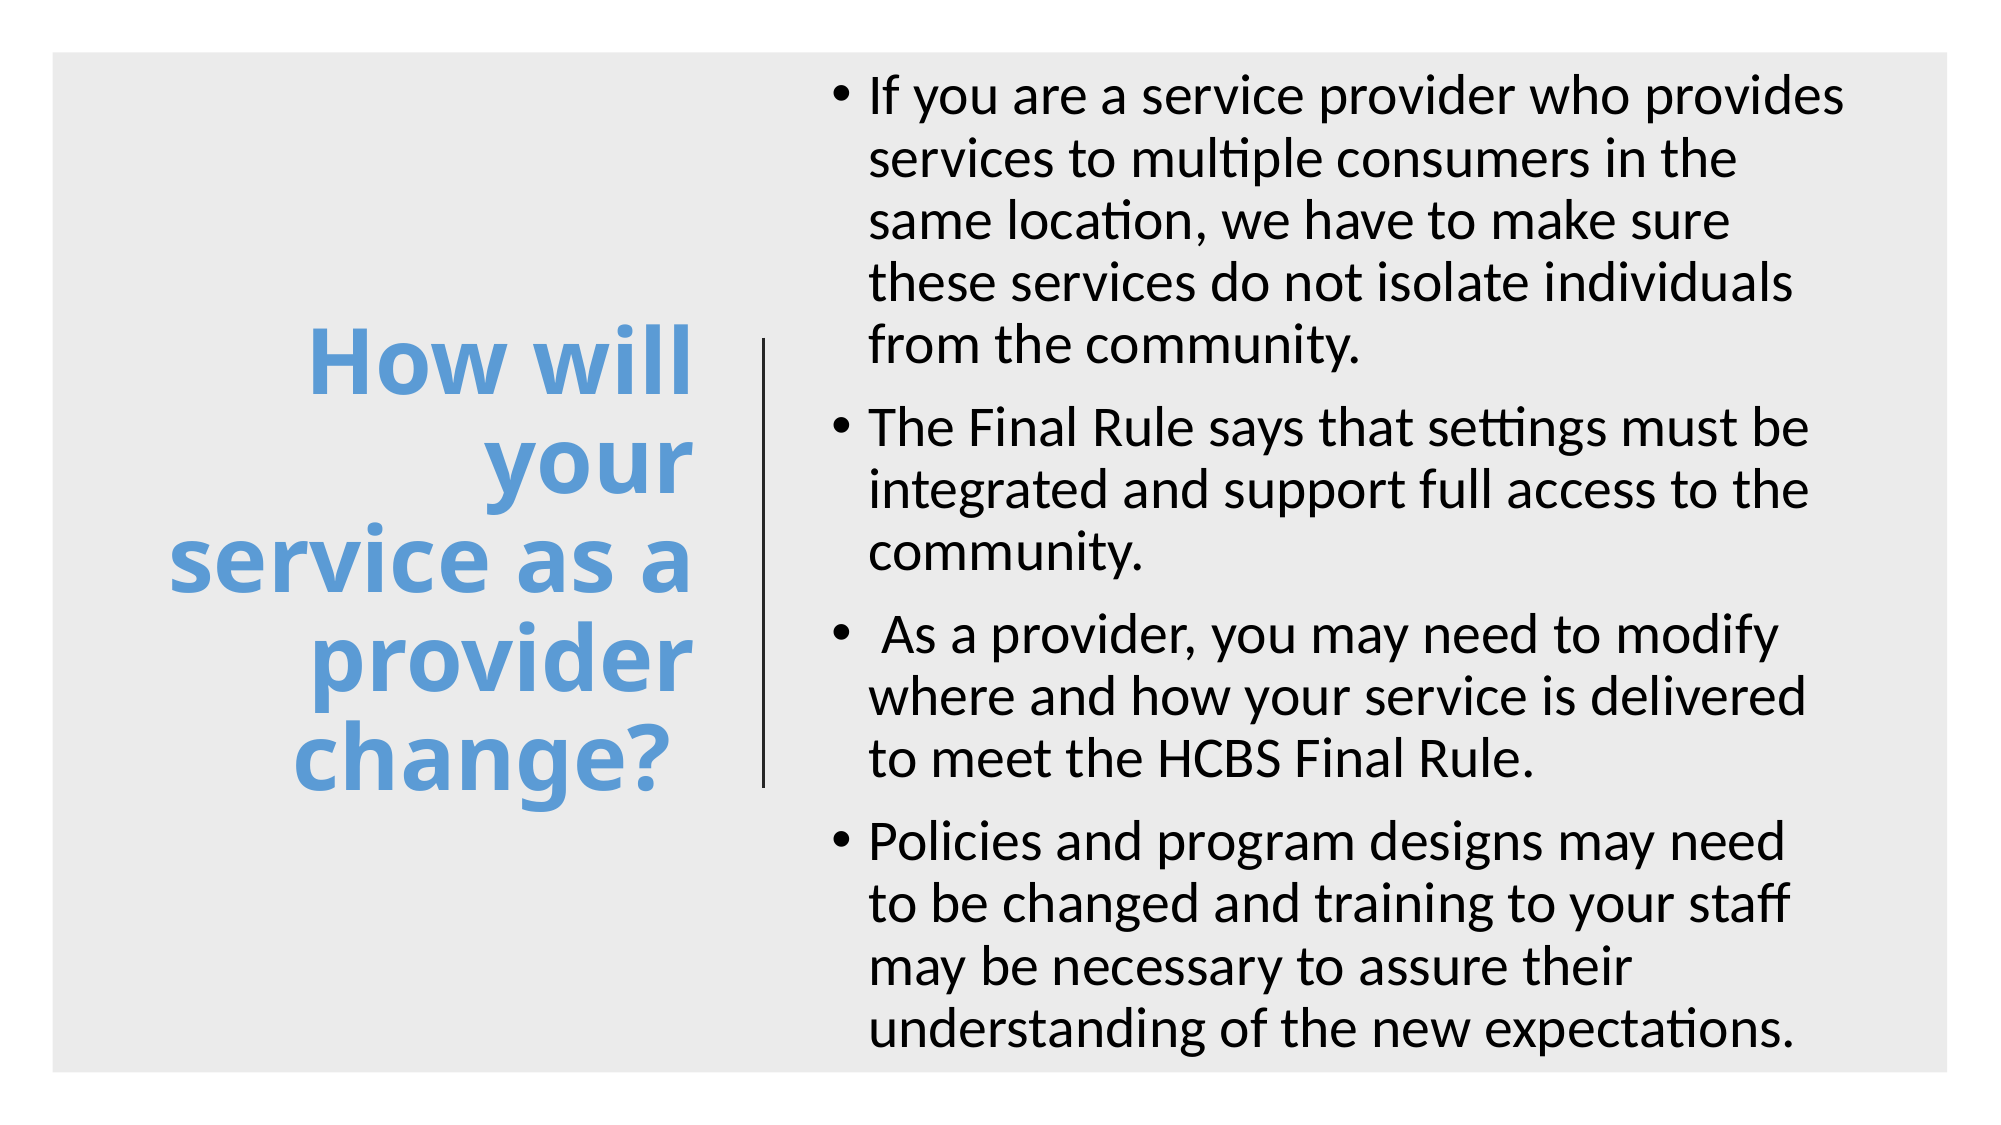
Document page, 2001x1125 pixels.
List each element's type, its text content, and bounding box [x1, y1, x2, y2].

text_box [52, 51, 1948, 1073]
title How will your service as a provider change? [137, 158, 711, 967]
list If you are a service provider who provides services to multiple consumers in the same location, we have to make sure these services do not isolate individuals from the community. The Final Rule says that settings must be integrated and support full access to the community. As a provider, you may need to modify where and how your service is delivered to meet the HCBS Final Rule. Policies and program designs may need to be changed and training to your staff may be necessary to assure their understanding of the new expectations. [816, 52, 1863, 1073]
